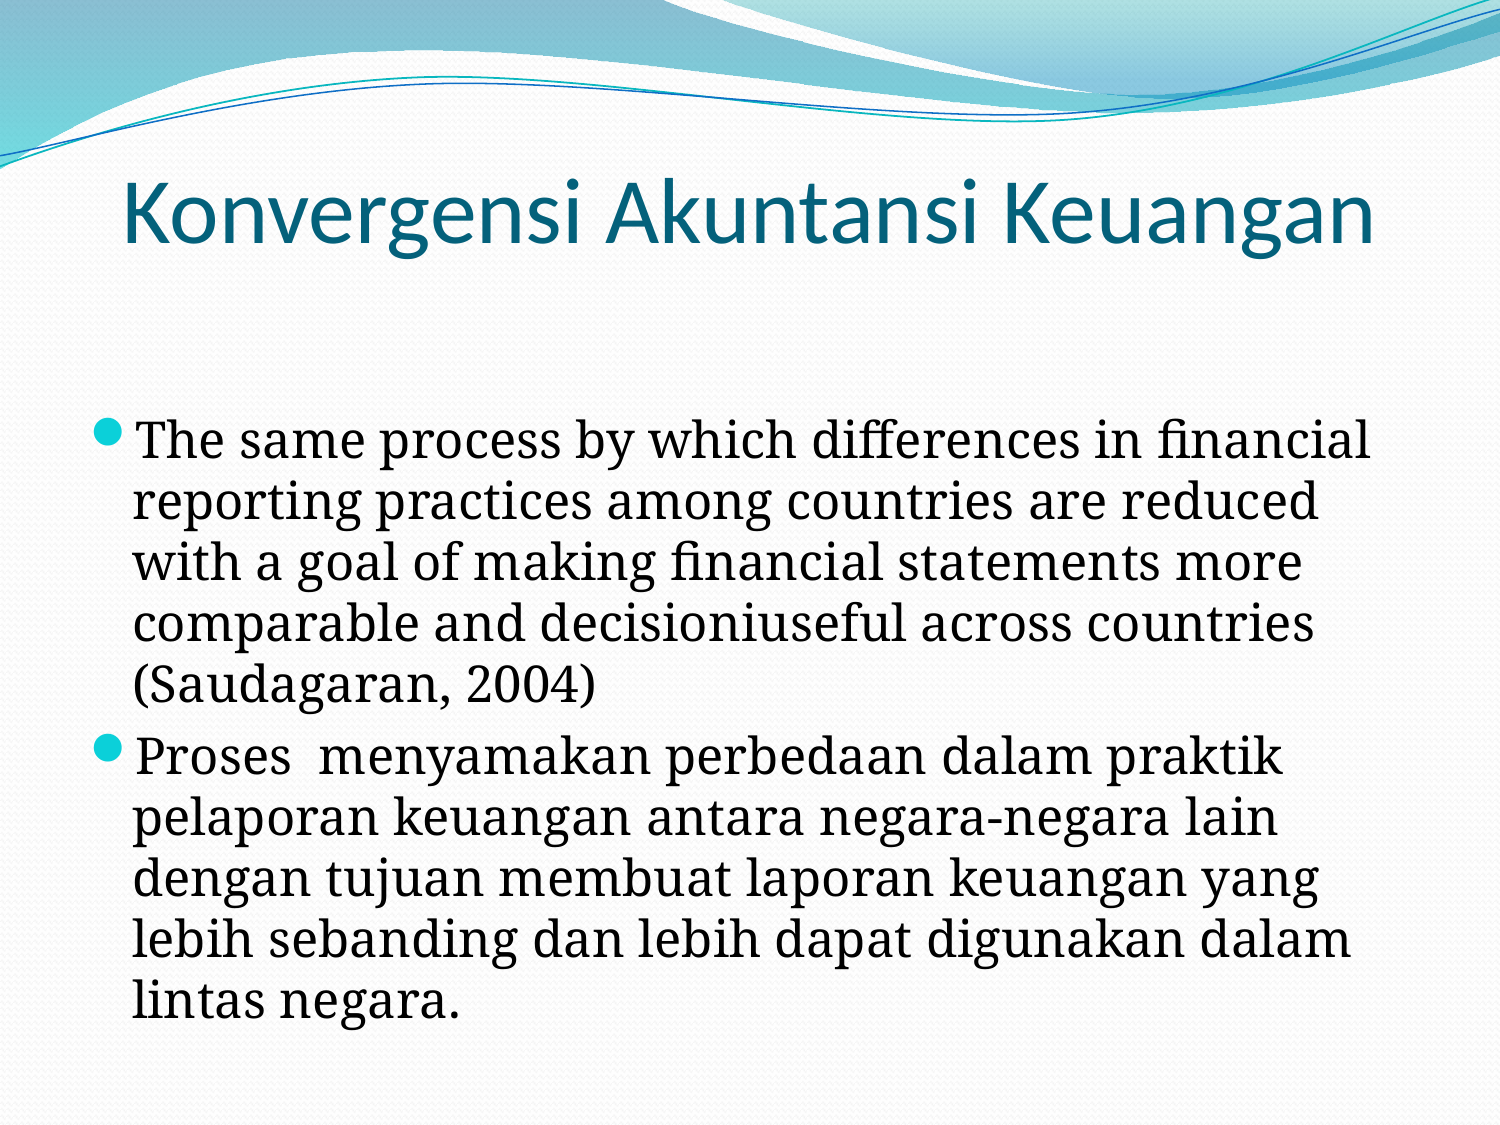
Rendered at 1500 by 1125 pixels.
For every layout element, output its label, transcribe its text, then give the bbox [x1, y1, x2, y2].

title Konvergensi Akuntansi Keuangan [75, 115, 1425, 263]
list The same process by which differences in financial reporting practices among countries are reduced with a goal of making financial statements more comparable and decisioniuseful across countries (Saudagaran, 2004) Proses menyamakan perbedaan dalam praktik pelaporan keuangan antara negara-negara lain dengan tujuan membuat laporan keuangan yang lebih sebanding dan lebih dapat digunakan dalam lintas negara. [75, 399, 1425, 1038]
